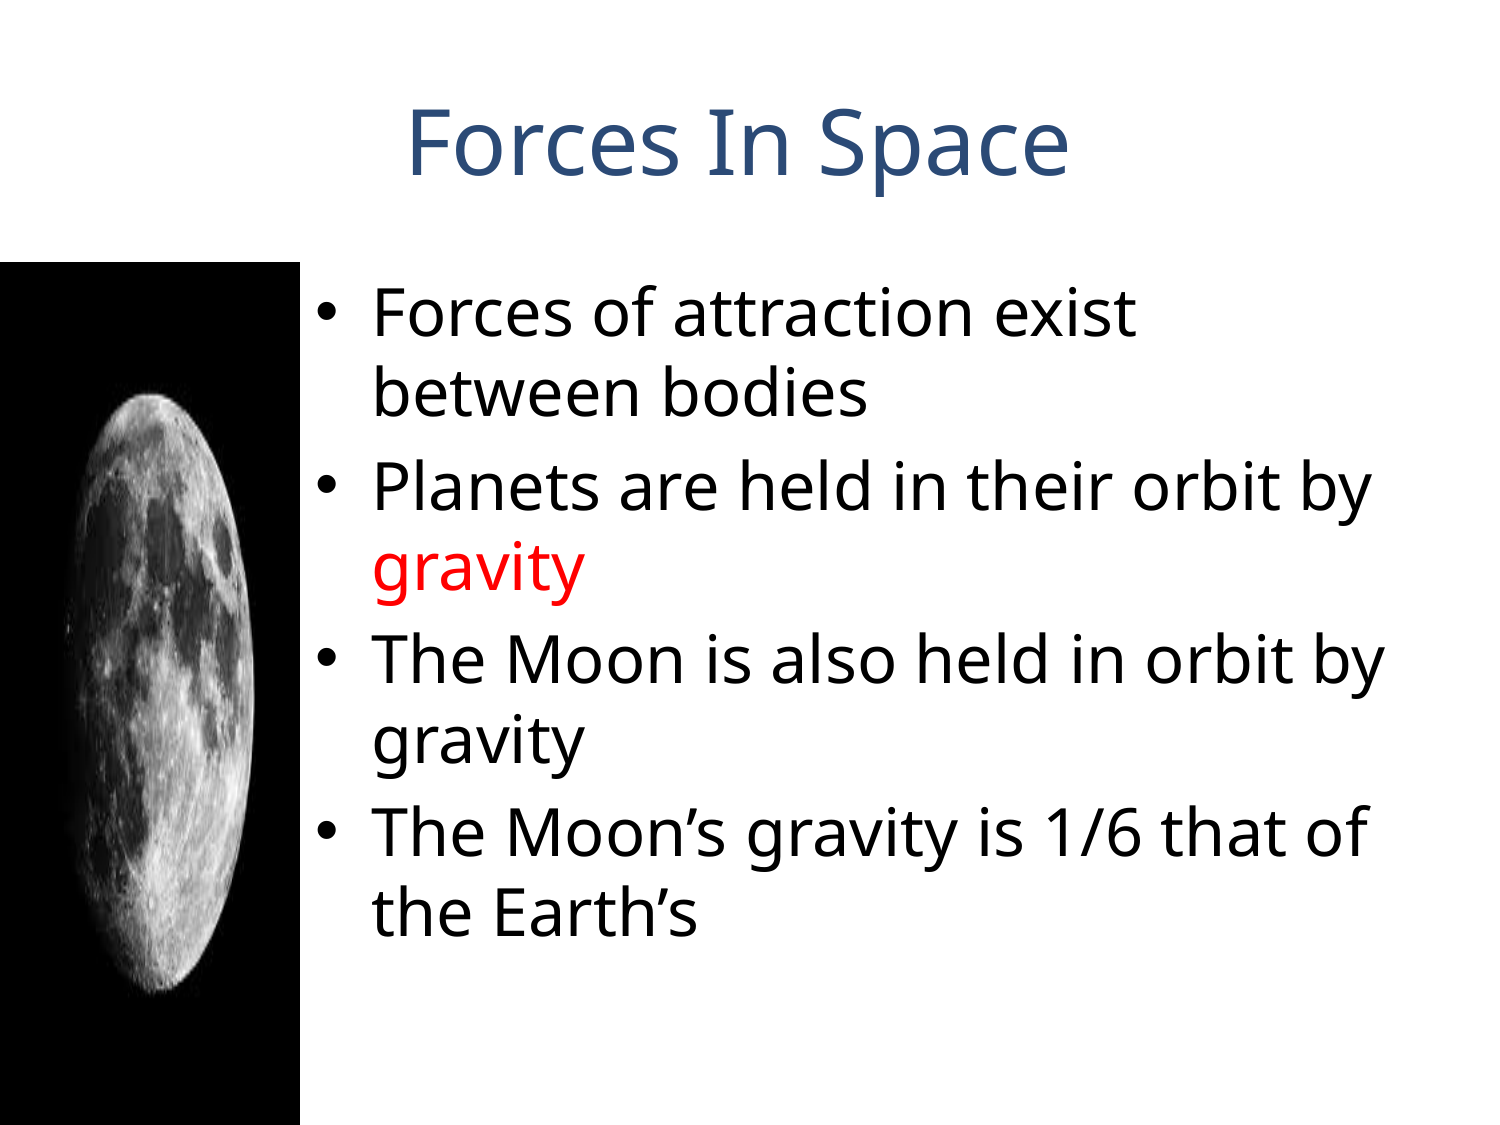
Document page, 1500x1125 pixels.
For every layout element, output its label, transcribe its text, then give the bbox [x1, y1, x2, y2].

picture [0, 262, 300, 1125]
list Forces of attraction exist between bodies Planets are held in their orbit by gravity The Moon is also held in orbit by gravity The Moon’s gravity is 1/6 that of the Earth’s [300, 262, 1425, 1125]
title Forces In Space [75, 45, 1425, 233]
